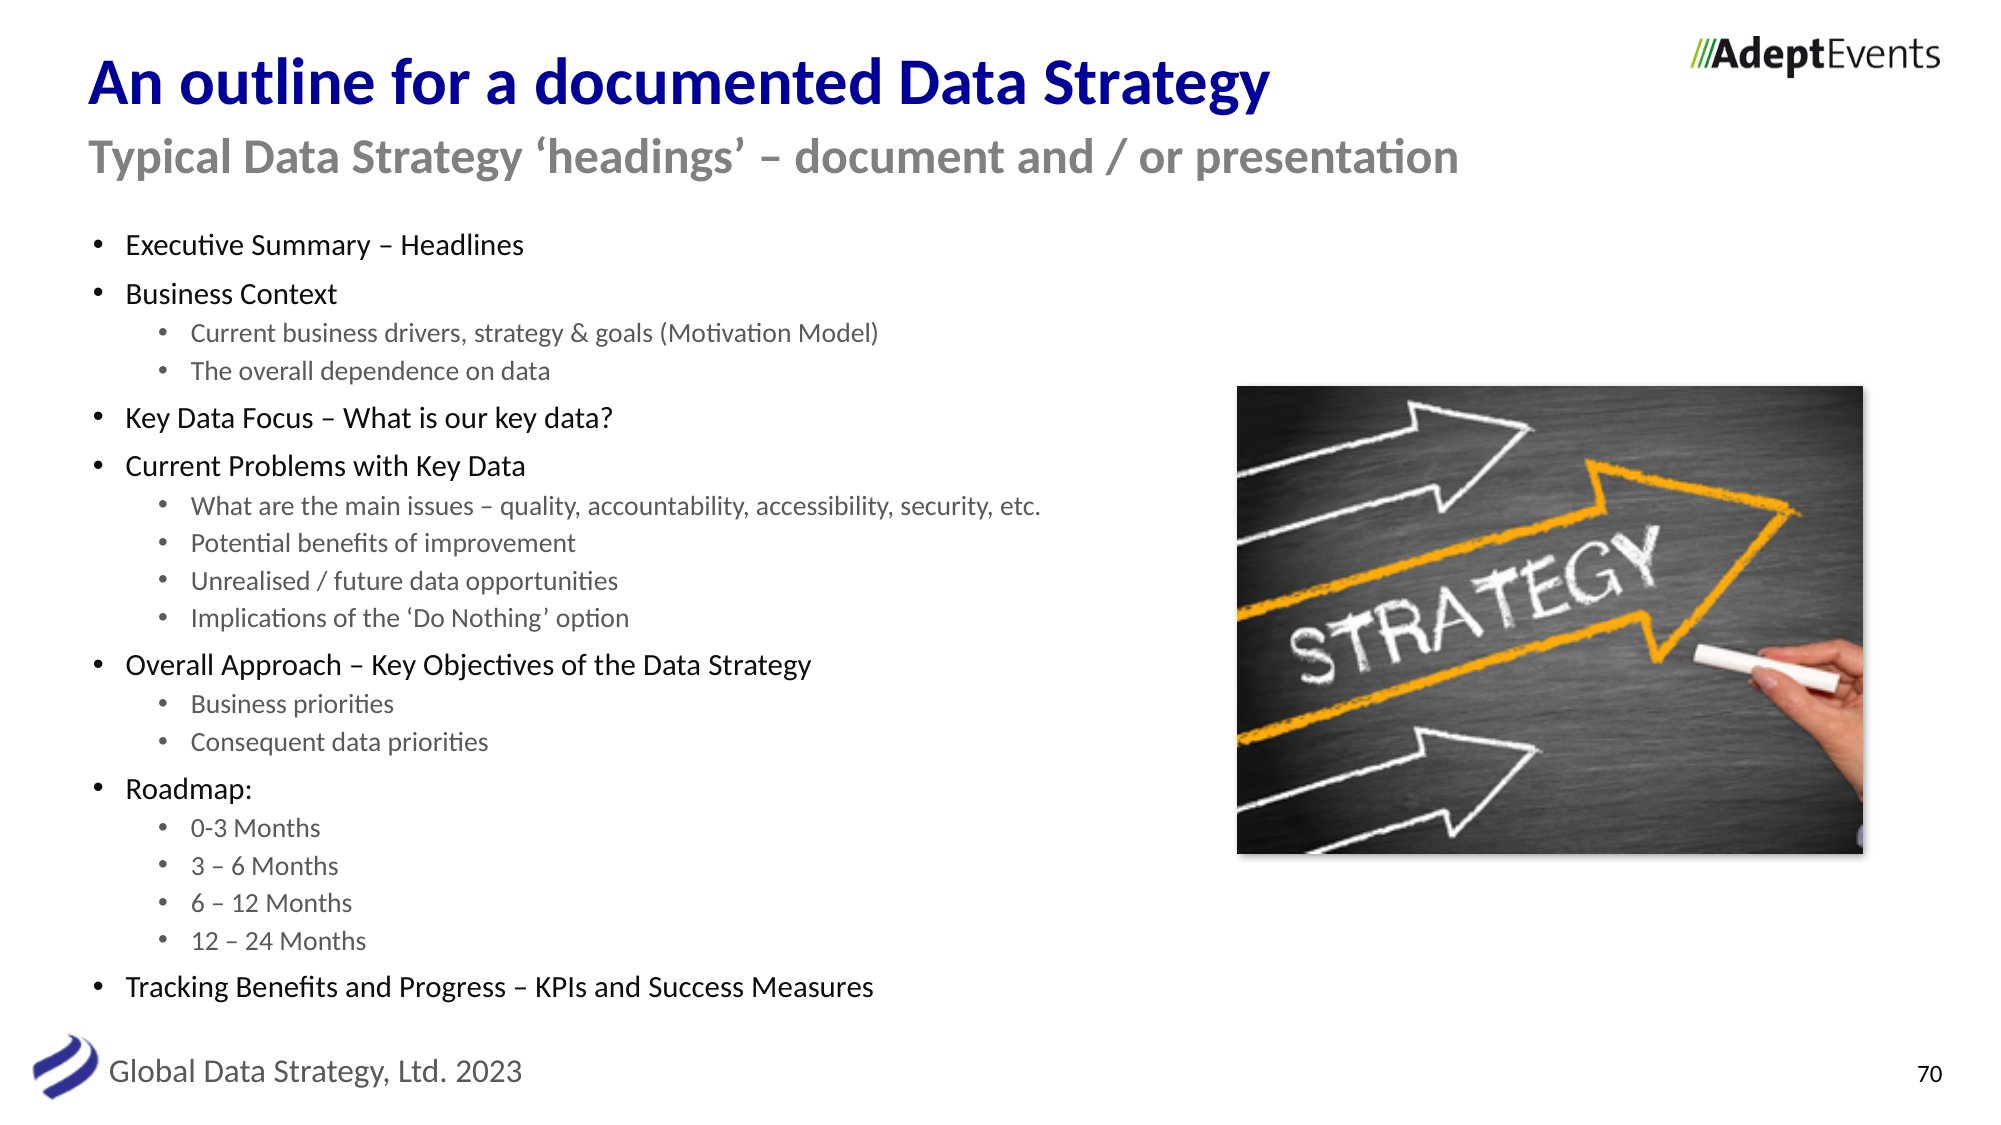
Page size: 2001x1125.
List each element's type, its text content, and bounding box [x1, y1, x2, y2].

slide_number 70 [1862, 1042, 1958, 1103]
title An outline for a documented Data Strategy [73, 18, 1799, 115]
picture [1799, 36, 1940, 79]
picture [1237, 386, 1863, 854]
list Executive Summary – Headlines Business Context Current business drivers, strategy & goals (Motivation Model) The overall dependence on data Key Data Focus – What is our key data? Current Problems with Key Data What are the main issues – quality, accountability, accessibility, security, etc. Potential benefits of improvement Unrealised / future data opportunities Implications of the ‘Do Nothing’ option Overall Approach – Key Objectives of the Data Strategy Business priorities Consequent data priorities Roadmap: 0-3 Months 3 – 6 Months 6 – 12 Months 12 – 24 Months Tracking Benefits and Progress – KPIs and Success Measures [77, 223, 1803, 1017]
picture [31, 1031, 100, 1103]
list Typical Data Strategy ‘headings’ – document and / or presentation [73, 115, 1803, 223]
